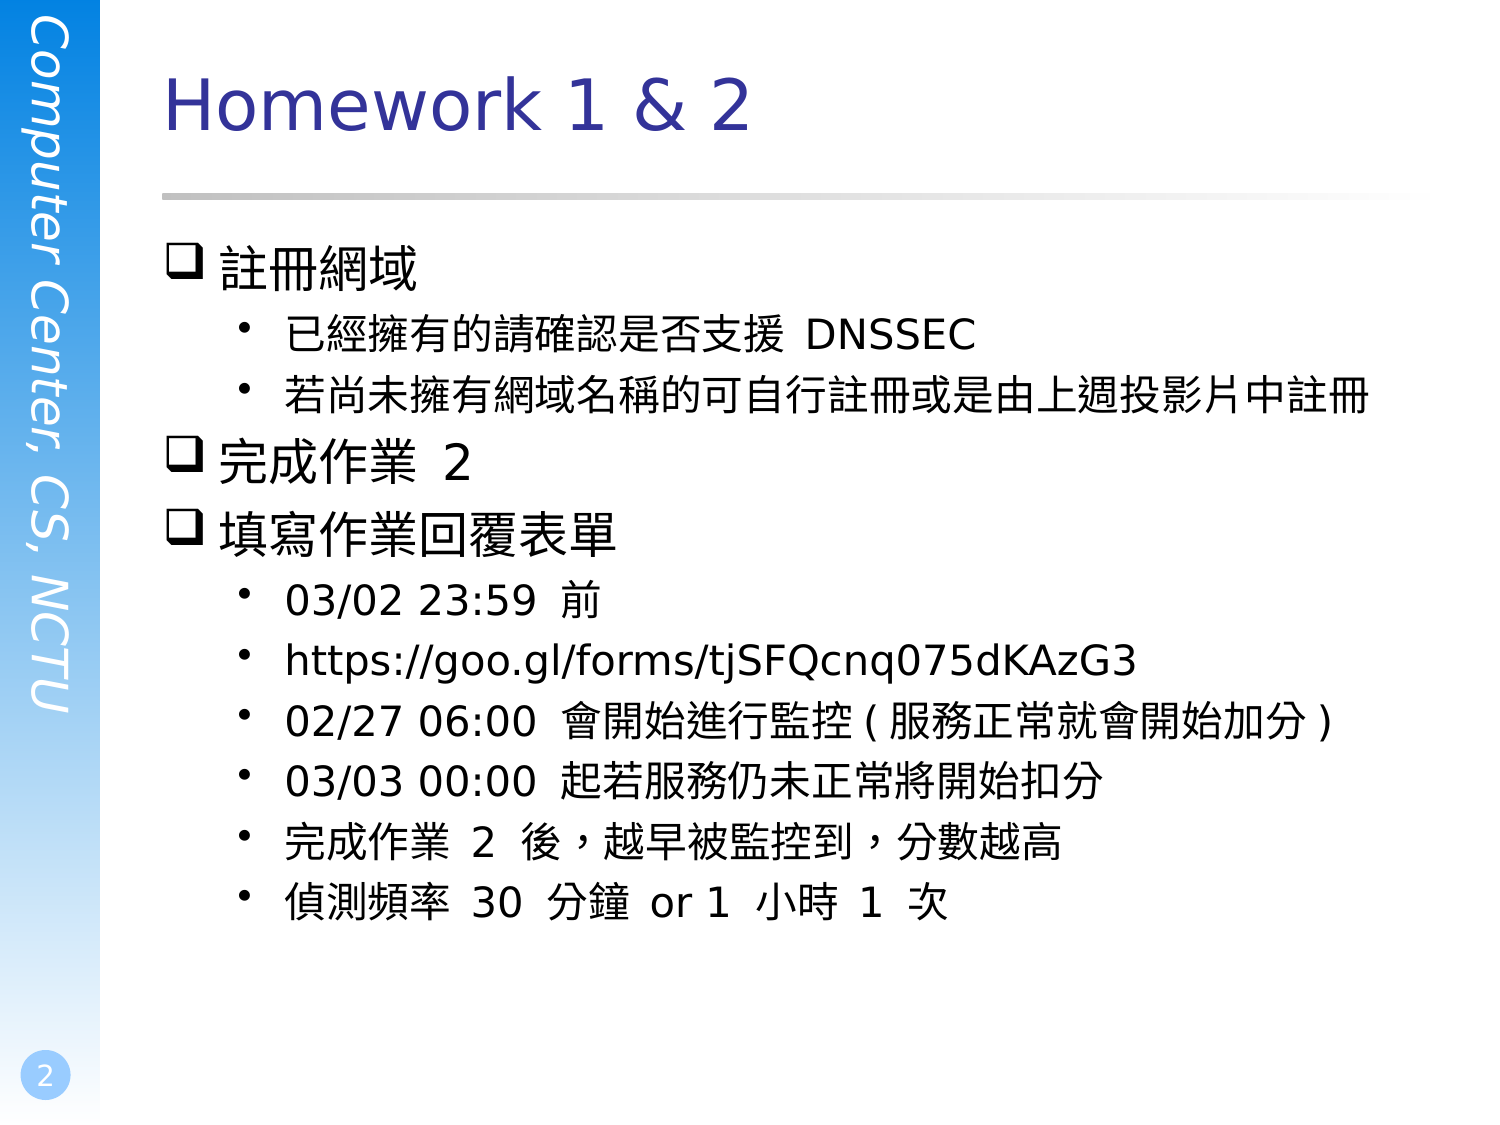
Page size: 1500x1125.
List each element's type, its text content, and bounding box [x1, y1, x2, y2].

title Homework 1 & 2 [162, 18, 1438, 185]
list 註冊網域 已經擁有的請確認是否支援 DNSSEC 若尚未擁有網域名稱的可自行註冊或是由上週投影片中註冊 完成作業 2 填寫作業回覆表單 03/02 23:59 前 https://goo.gl/forms/tjSFQcnq075dKAzG3 02/27 06:00 會開始進行監控(服務正常就會開始加分) 03/03 00:00 起若服務仍未正常將開始扣分 完成作業 2 後，越早被監控到，分數越高 偵測頻率 30 分鐘 or 1 小時 1 次 [162, 237, 1438, 1000]
